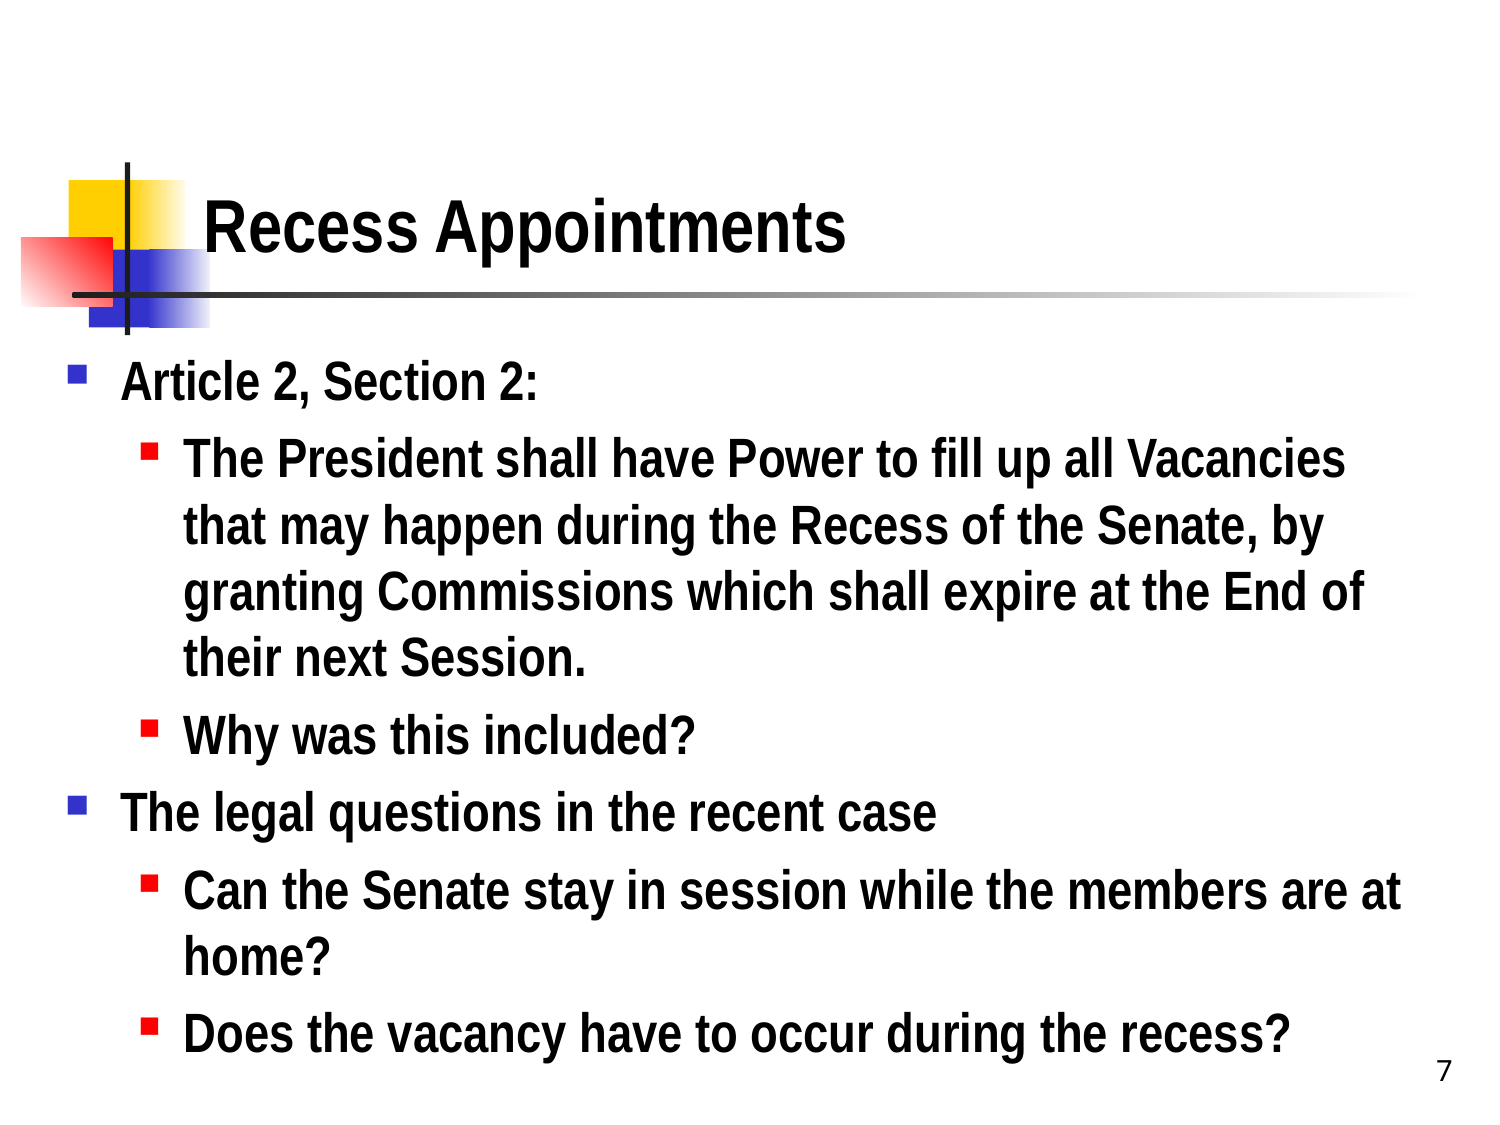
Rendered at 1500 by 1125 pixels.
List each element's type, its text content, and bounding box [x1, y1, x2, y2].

slide_number 7 [1155, 1024, 1468, 1100]
title Recess Appointments [188, 35, 1468, 275]
list Article 2, Section 2: The President shall have Power to fill up all Vacancies that may happen during the Recess of the Senate, by granting Commissions which shall expire at the End of their next Session. Why was this included? The legal questions in the recent case Can the Senate stay in session while the members are at home? Does the vacancy have to occur during the recess? [50, 337, 1450, 1075]
